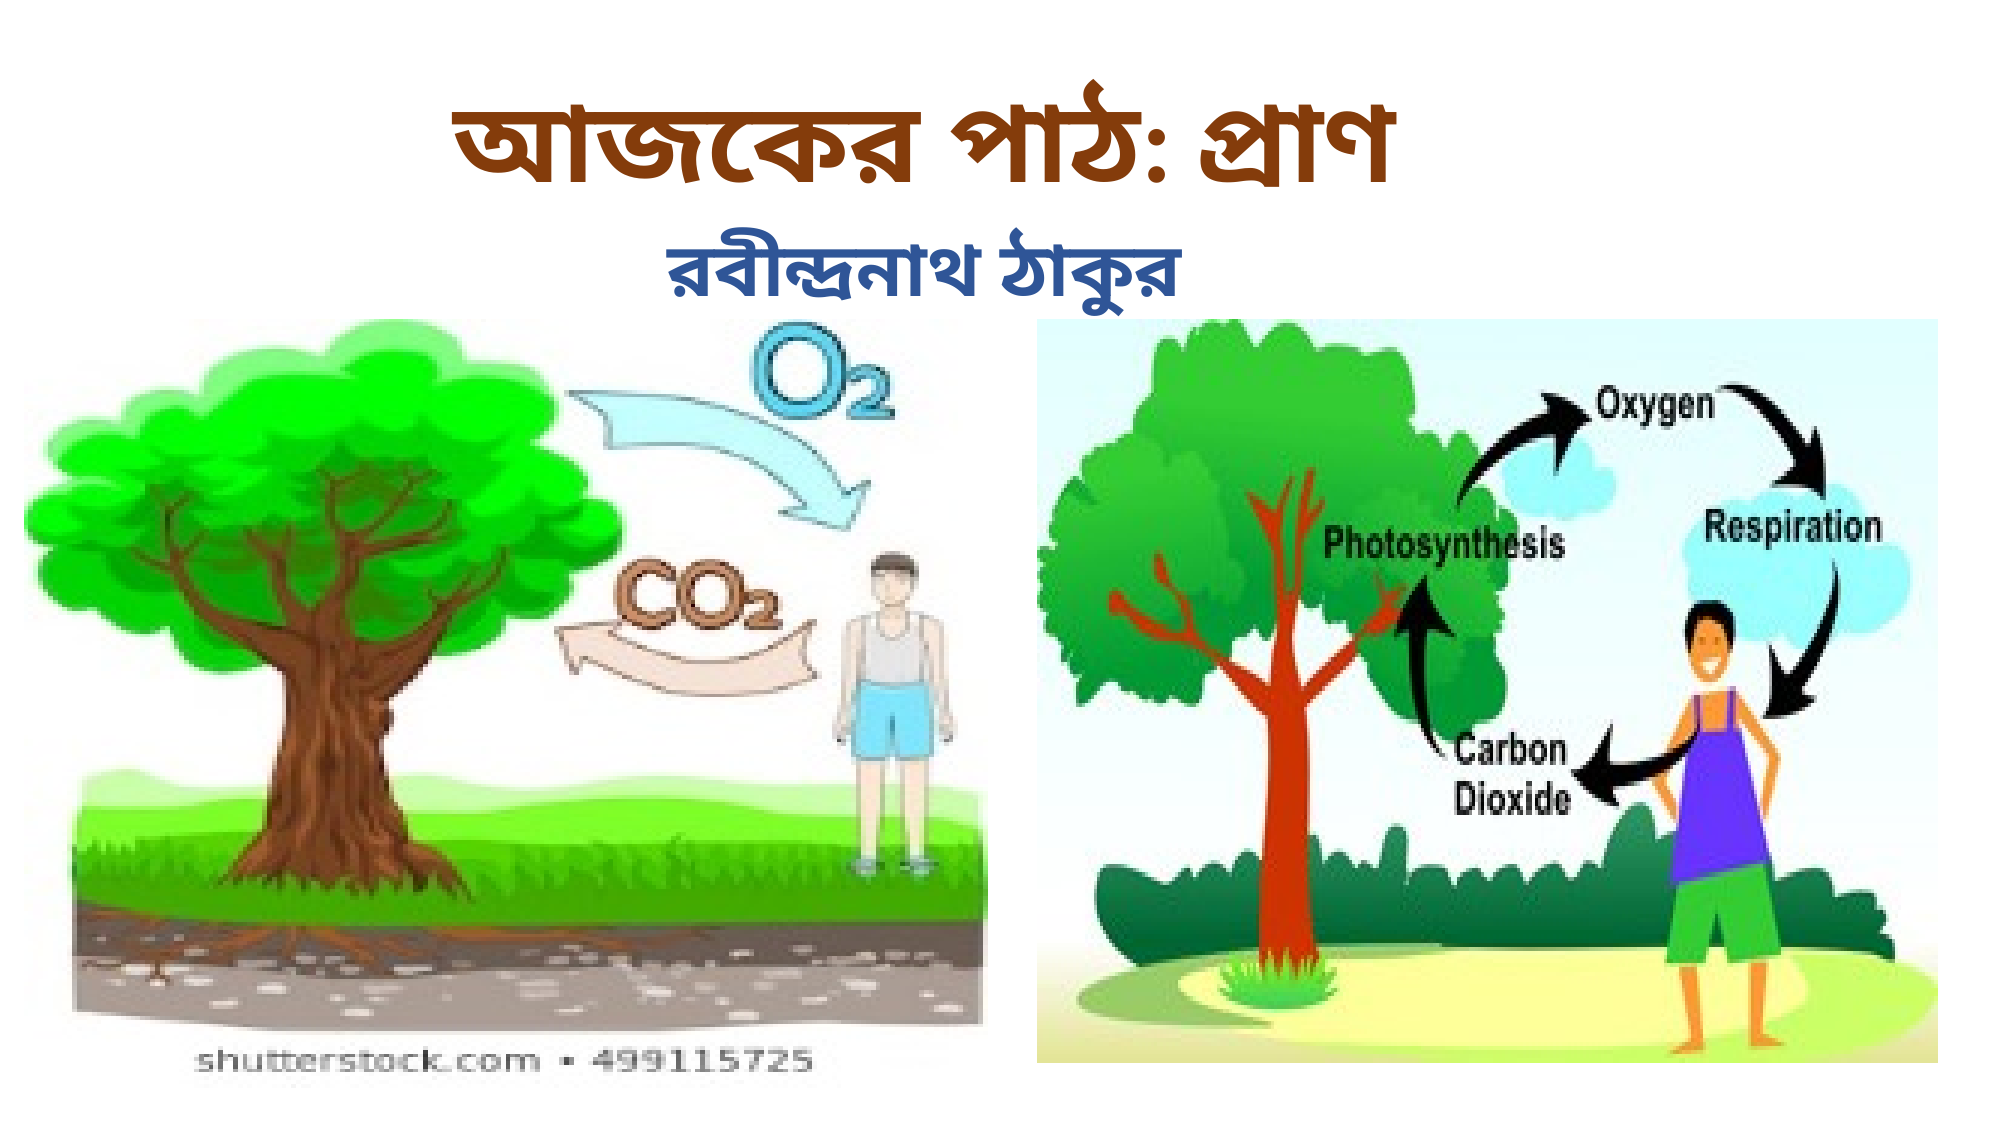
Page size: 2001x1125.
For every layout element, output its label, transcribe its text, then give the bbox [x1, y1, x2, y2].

text_box রবীন্দ্রনাথ ঠাকুর [652, 213, 1197, 319]
picture [24, 319, 988, 1088]
text_box আজকের পাঠ: প্রাণ [438, 62, 1411, 213]
picture [1037, 319, 1938, 1063]
